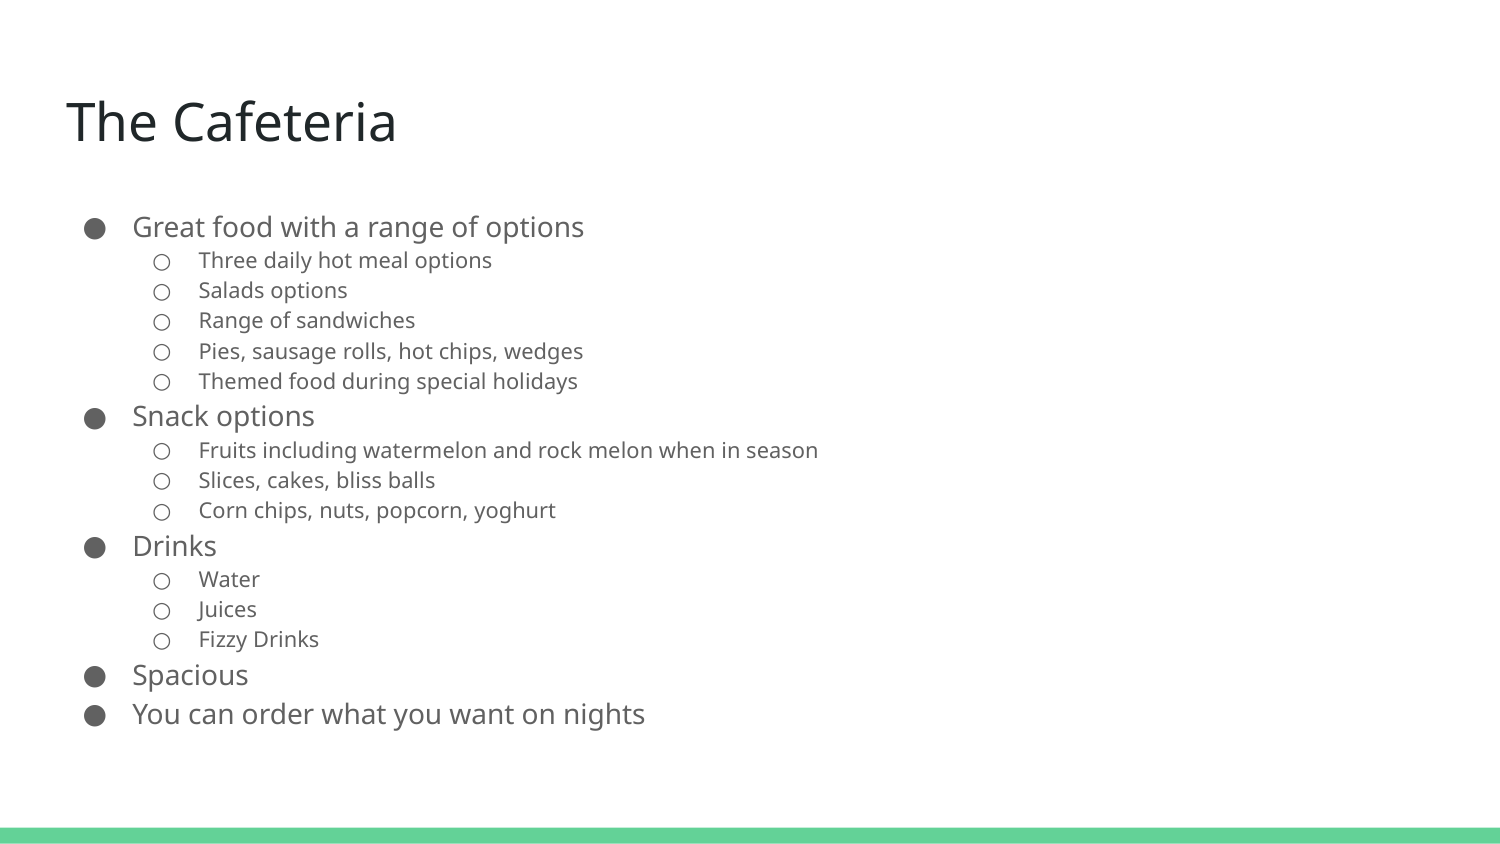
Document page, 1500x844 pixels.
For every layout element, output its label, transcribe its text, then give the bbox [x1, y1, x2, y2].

list Great food with a range of options Three daily hot meal options Salads options Range of sandwiches Pies, sausage rolls, hot chips, wedges Themed food during special holidays Snack options Fruits including watermelon and rock melon when in season Slices, cakes, bliss balls Corn chips, nuts, popcorn, yoghurt Drinks Water Juices Fizzy Drinks Spacious You can order what you want on nights [51, 189, 1449, 750]
title The Cafeteria [51, 72, 1449, 167]
